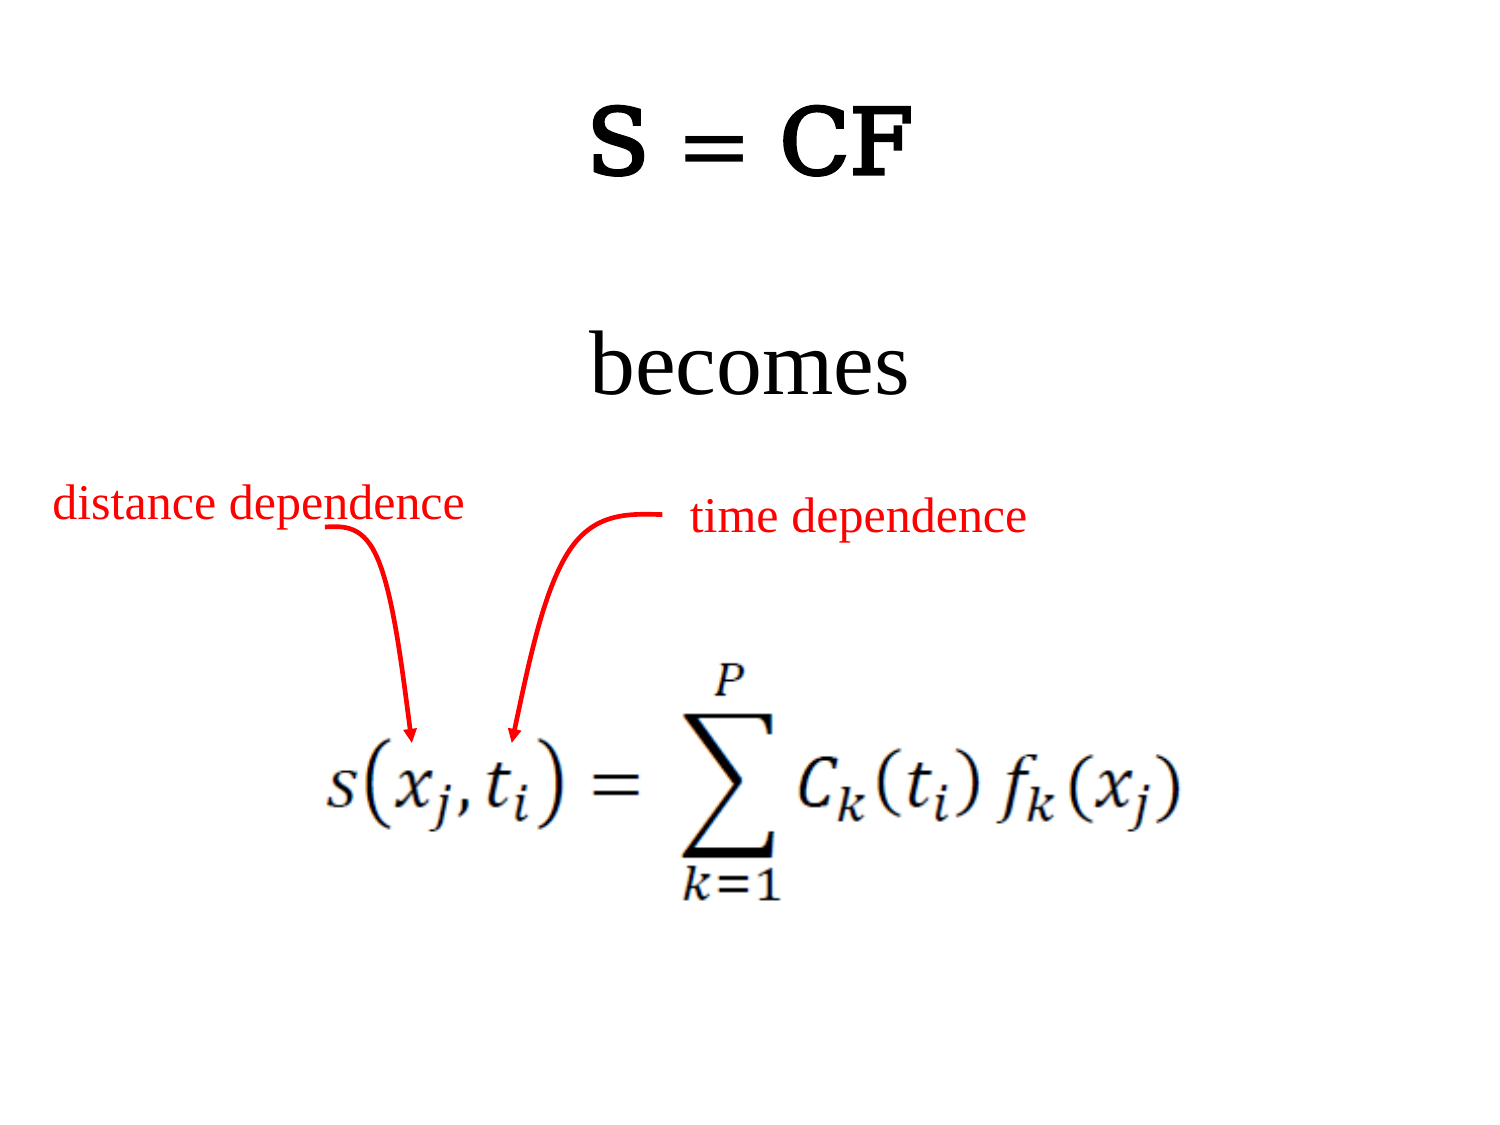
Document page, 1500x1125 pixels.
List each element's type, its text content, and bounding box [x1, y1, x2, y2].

title S = CF becomes [75, 45, 1425, 450]
text_box distance dependence [37, 462, 538, 538]
text_box [329, 538, 391, 598]
text_box [546, 513, 663, 598]
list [274, 599, 1251, 1001]
text_box time dependence [675, 474, 1175, 550]
